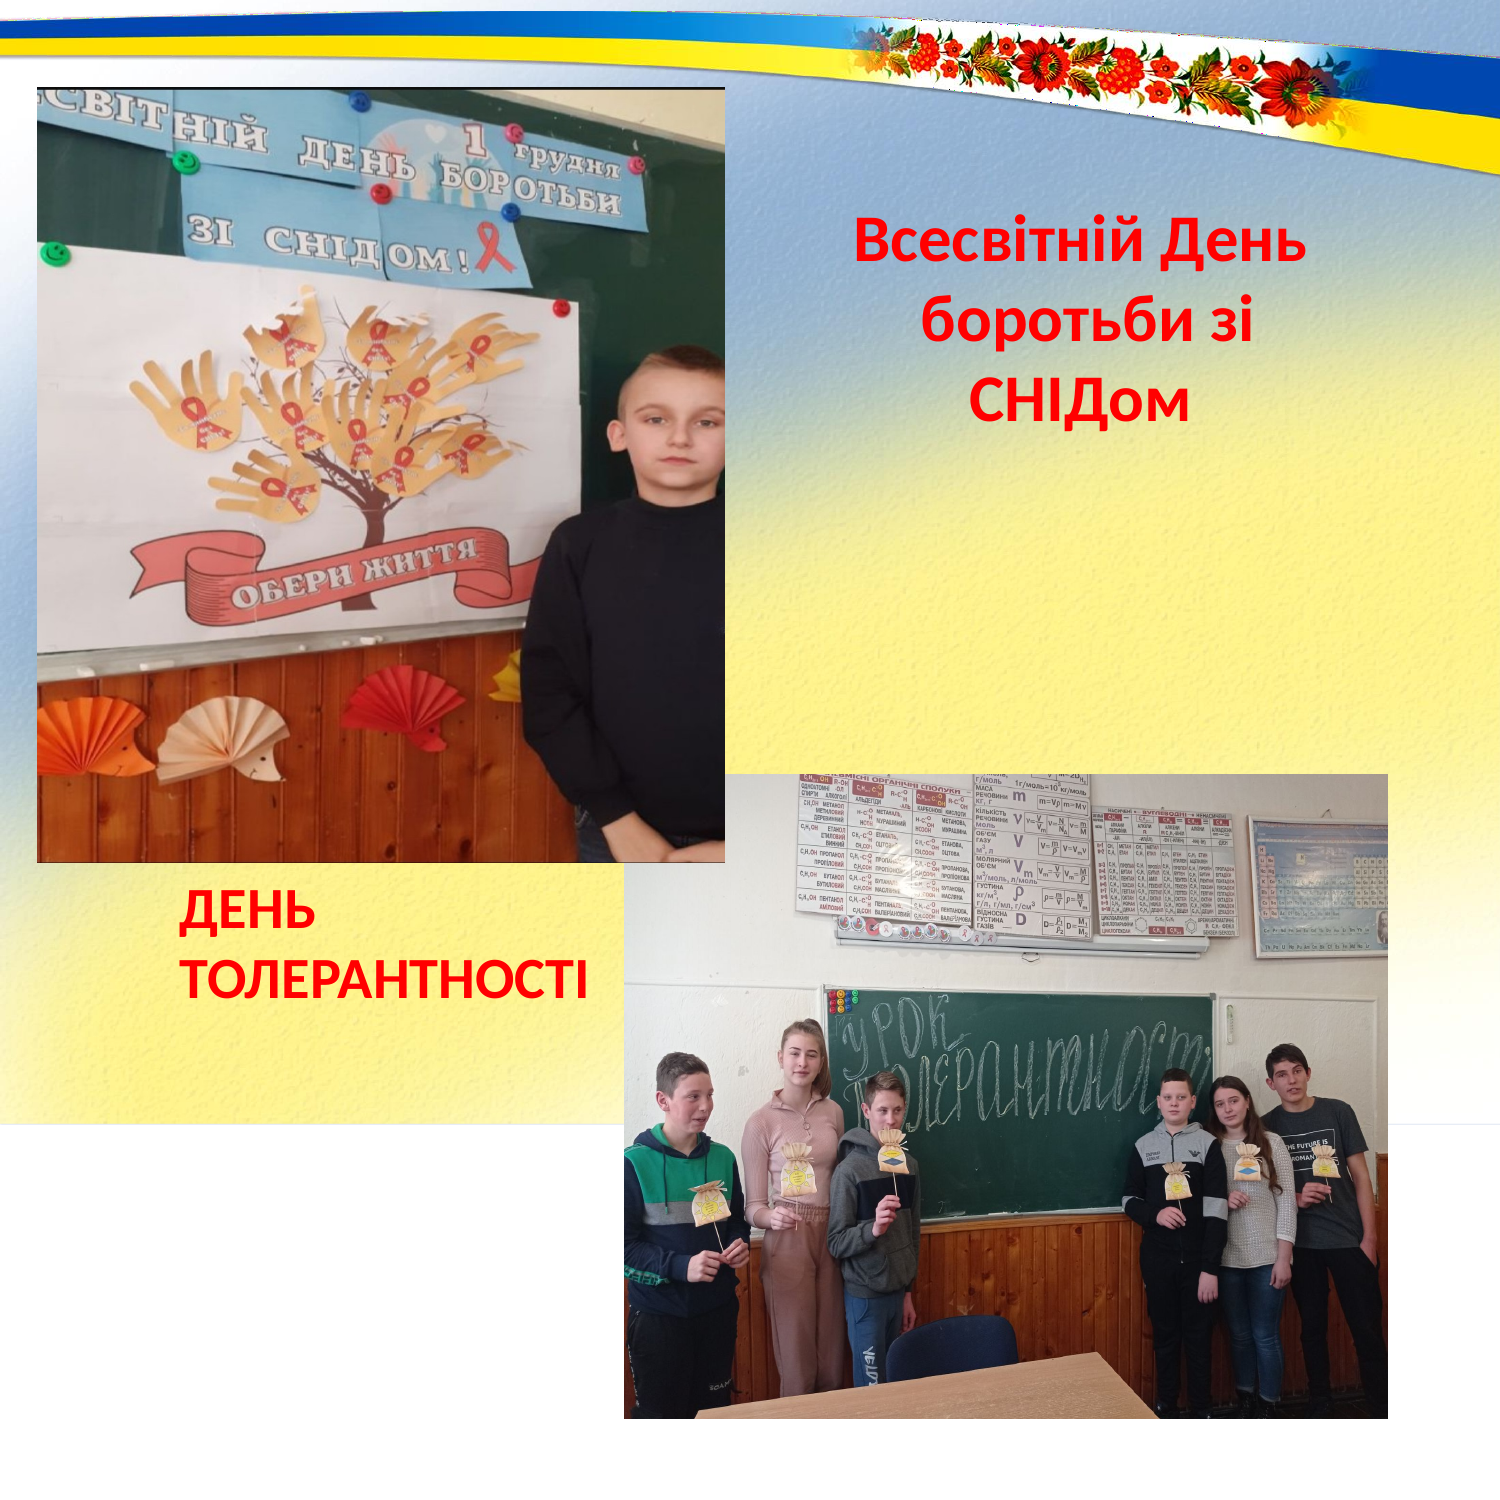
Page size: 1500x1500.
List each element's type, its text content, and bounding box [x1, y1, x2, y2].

text_box Всесвітній День боротьби зі СНІДом [812, 187, 1349, 443]
text_box ДЕНЬ ТОЛЕРАНТНОСТІ [165, 871, 606, 1018]
picture [0, 0, 1500, 1419]
